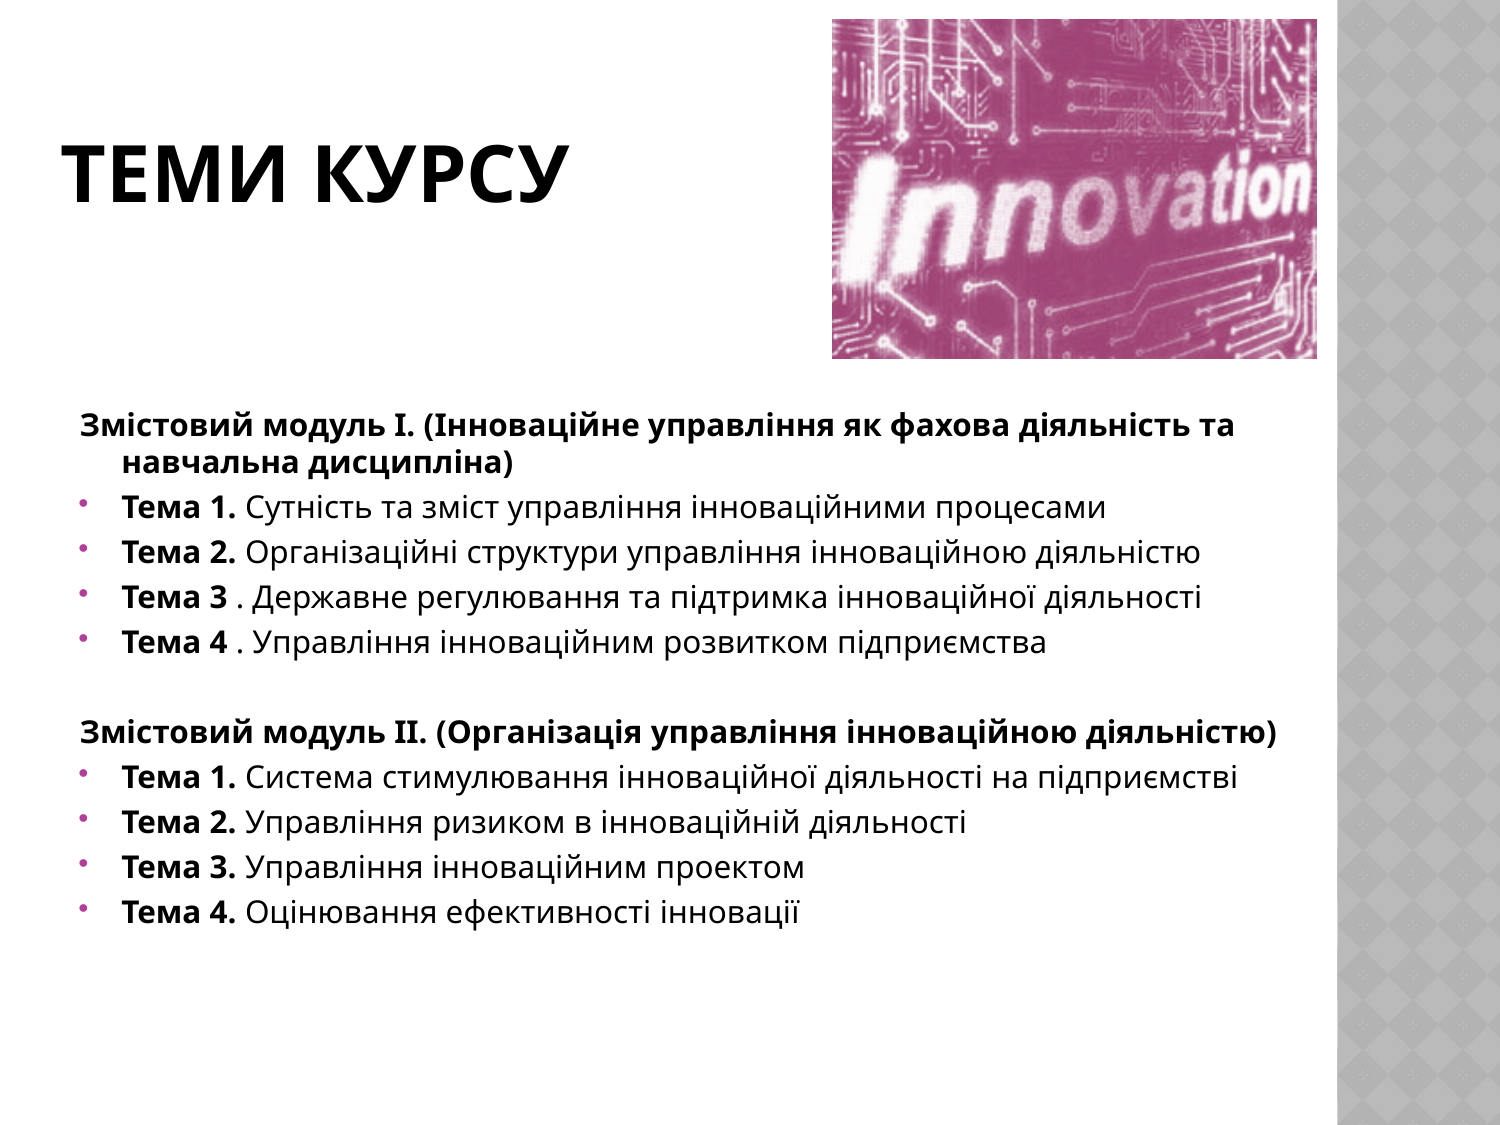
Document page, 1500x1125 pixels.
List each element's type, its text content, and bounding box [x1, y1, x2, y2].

picture [832, 18, 1318, 360]
list Змістовий модуль І. (Інноваційне управління як фахова діяльність та навчальна дисципліна) Тема 1. Сутність та зміст управління інноваційними процесами Тема 2. Організаційні структури управління інноваційною діяльністю Тема 3 . Державне регулювання та підтримка інноваційної діяльності Тема 4 . Управління інноваційним розвитком підприємства Змістовий модуль ІІ. (Організація управління інноваційною діяльністю) Тема 1. Система стимулювання інноваційної діяльності на підприємстві Тема 2. Управління ризиком в інноваційній діяльності Тема 3. Управління інноваційним проектом Тема 4. Оцінювання ефективності інновації [64, 397, 1307, 980]
title Теми курсу [53, 30, 826, 219]
